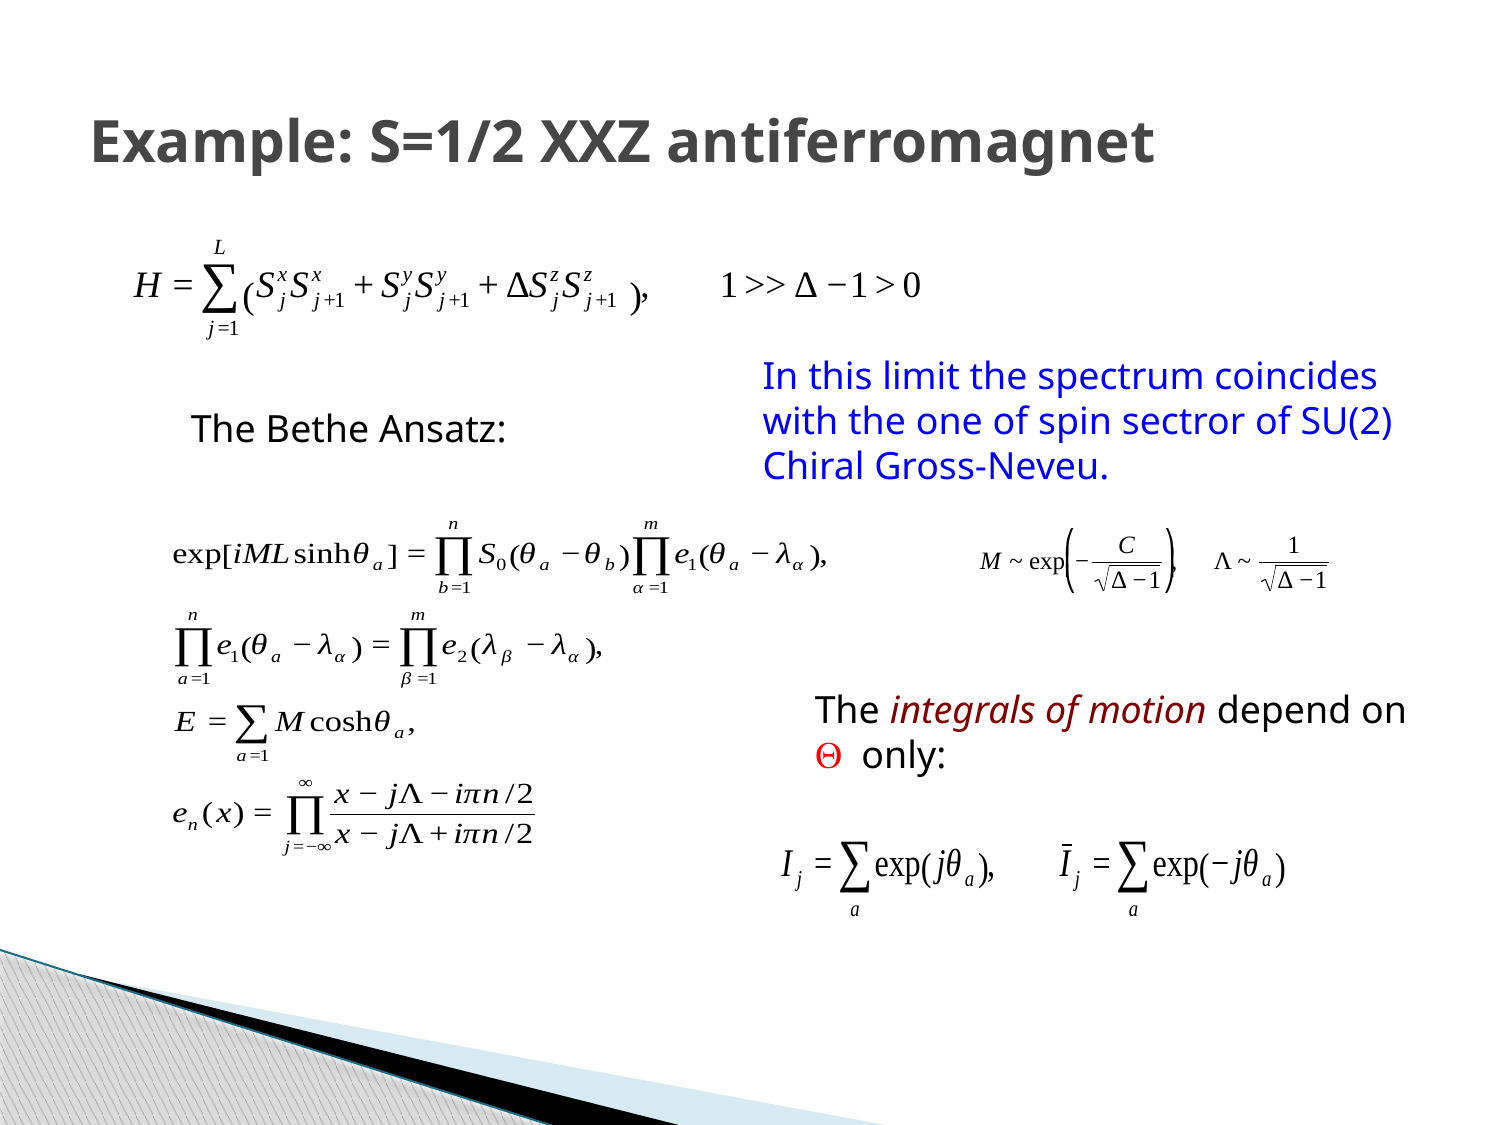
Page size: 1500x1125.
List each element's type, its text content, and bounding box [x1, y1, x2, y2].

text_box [974, 527, 1332, 598]
title Example: S=1/2 XXZ antiferromagnet [75, 45, 1425, 233]
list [127, 232, 926, 345]
text_box The Bethe Ansatz: [176, 397, 522, 458]
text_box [775, 830, 1289, 923]
text_box The integrals of motion depend on Q only: [836, 679, 1423, 784]
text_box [167, 512, 830, 861]
text_box In this limit the spectrum coincides with the one of spin sectror of SU(2) Chiral Gross-Neveu. [747, 344, 1409, 494]
